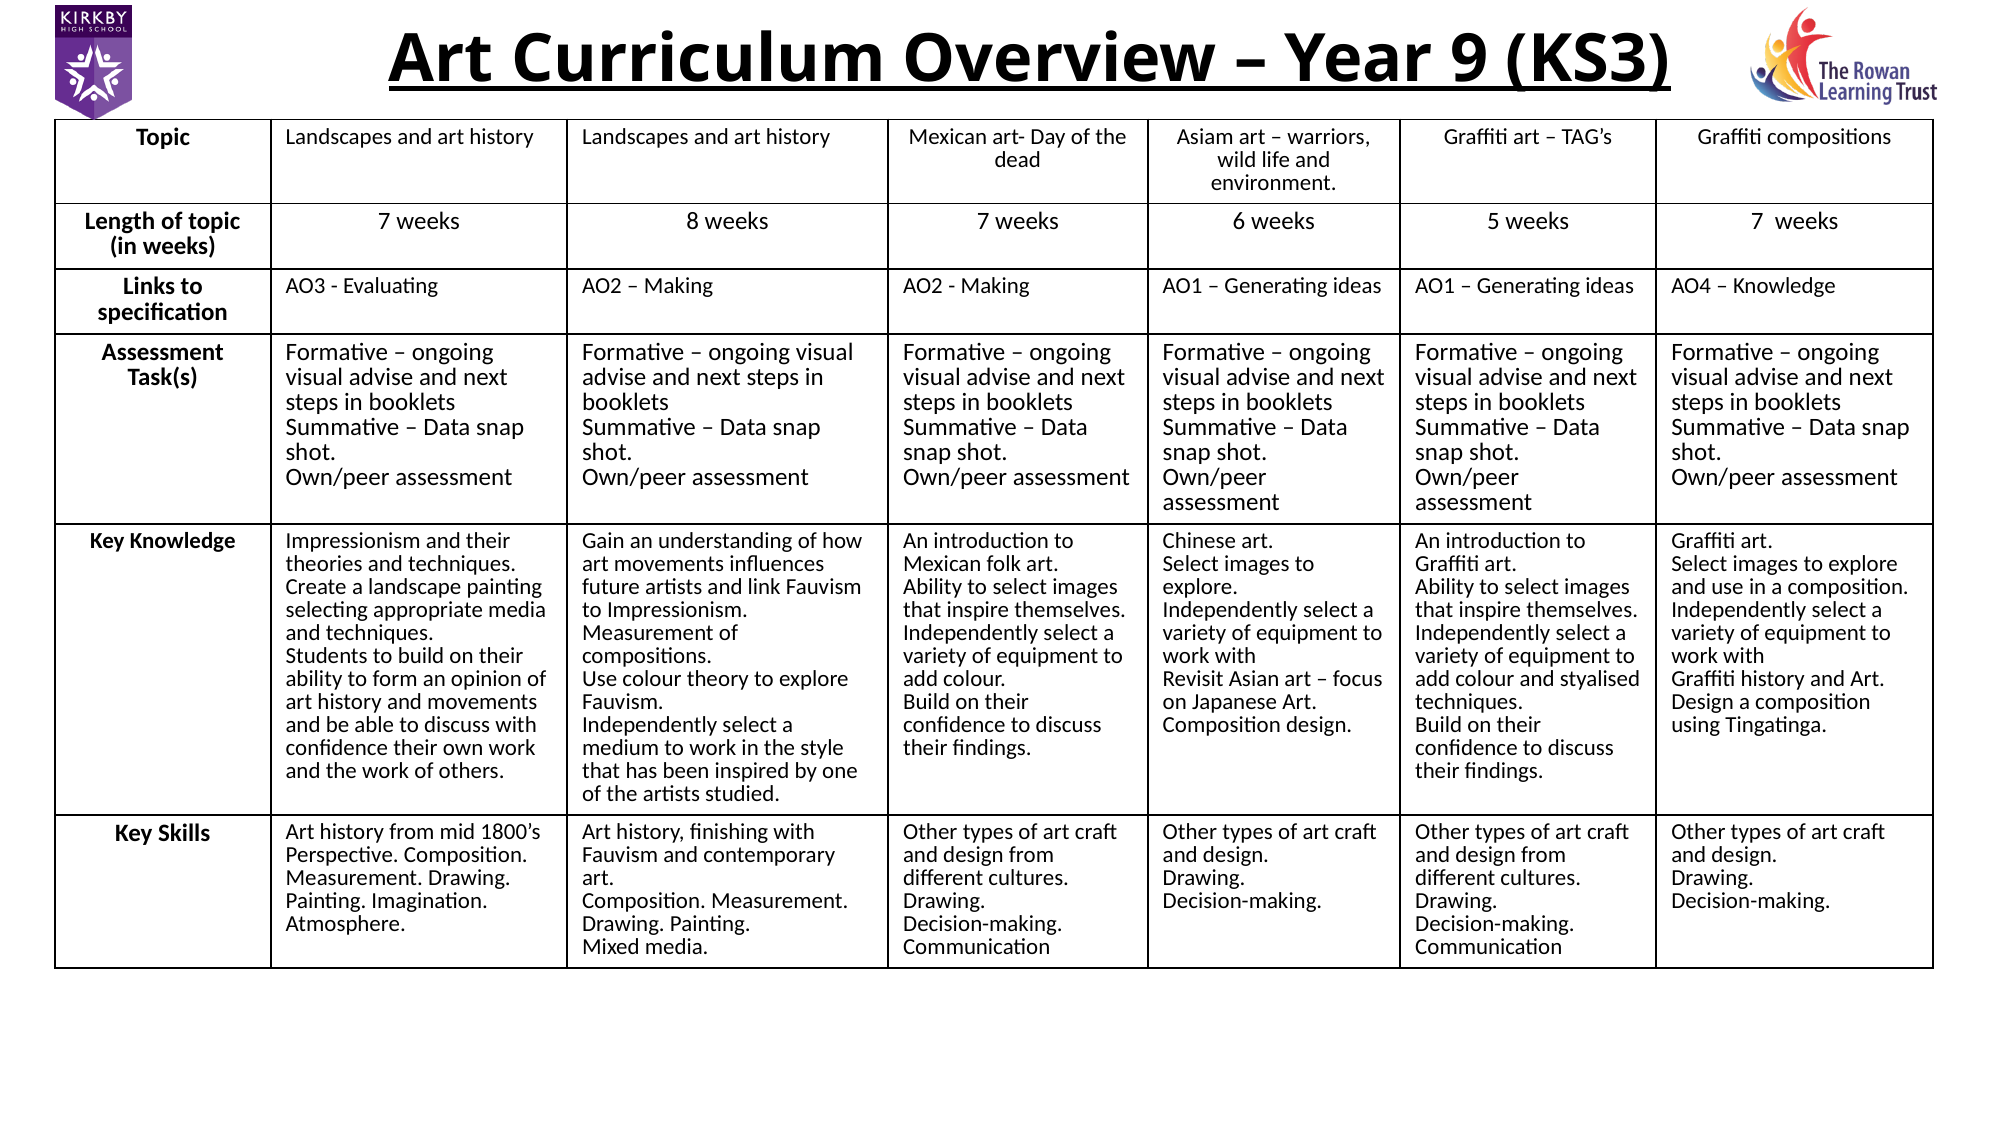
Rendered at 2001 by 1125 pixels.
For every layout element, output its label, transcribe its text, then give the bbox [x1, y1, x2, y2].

picture [1738, 5, 1944, 107]
table_cell Impressionism and their theories and techniques. Create a landscape painting selecting appropriate media and techniques. Students to build on their ability to form an opinion of art history and movements and be able to discuss with confidence their own work and the work of others. [272, 525, 566, 814]
table_header Mexican art- Day of the dead [889, 120, 1147, 203]
table_cell An introduction to Mexican folk art. Ability to select images that inspire themselves. Independently select a variety of equipment to add colour. Build on their confidence to discuss their findings. [889, 525, 1147, 814]
picture [55, 5, 132, 120]
table_cell Links to specification [56, 270, 270, 333]
table_cell Art history from mid 1800’s Perspective. Composition. Measurement. Drawing. Painting. Imagination. Atmosphere. [272, 816, 566, 967]
table_header Asiam art – warriors, wild life and environment. [1149, 120, 1399, 203]
table_cell AO4 – Knowledge [1657, 270, 1932, 333]
table_cell Formative – ongoing visual advise and next steps in booklets Summative – Data snap shot. Own/peer assessment [568, 335, 887, 523]
table_cell 6 weeks [1149, 204, 1399, 268]
table_cell Assessment Task(s) [56, 335, 270, 523]
table_cell Other types of art craft and design from different cultures. Drawing. Decision-making. Communication [889, 816, 1147, 967]
table_cell Graffiti art. Select images to explore and use in a composition. Independently select a variety of equipment to work with Graffiti history and Art. Design a composition using Tingatinga. [1657, 525, 1932, 814]
table_header Graffiti compositions [1657, 120, 1932, 203]
table_cell AO1 – Generating ideas [1149, 270, 1399, 333]
table_header Landscapes and art history [568, 120, 887, 203]
table_cell Gain an understanding of how art movements influences future artists and link Fauvism to Impressionism. Measurement of compositions. Use colour theory to explore Fauvism. Independently select a medium to work in the style that has been inspired by one of the artists studied. [568, 525, 887, 814]
table_header Graffiti art – TAG’s [1401, 120, 1655, 203]
table_cell Other types of art craft and design. Drawing. Decision-making. [1149, 816, 1399, 967]
text_box Art Curriculum Overview – Year 9 (KS3) [167, 0, 1893, 119]
table_cell Art history, finishing with Fauvism and contemporary art. Composition. Measurement. Drawing. Painting. Mixed media. [568, 816, 887, 967]
table_cell An introduction to Graffiti art. Ability to select images that inspire themselves. Independently select a variety of equipment to add colour and styalised techniques. Build on their confidence to discuss their findings. [1401, 525, 1655, 814]
table_cell AO2 - Making [889, 270, 1147, 333]
table_cell Formative – ongoing visual advise and next steps in booklets Summative – Data snap shot. Own/peer assessment [272, 335, 566, 523]
table_cell Chinese art. Select images to explore. Independently select a variety of equipment to work with Revisit Asian art – focus on Japanese Art. Composition design. [1149, 525, 1399, 814]
table_cell AO3 - Evaluating [272, 270, 566, 333]
table_cell Other types of art craft and design. Drawing. Decision-making. [1657, 816, 1932, 967]
table_cell 5 weeks [1401, 204, 1655, 268]
table_cell Formative – ongoing visual advise and next steps in booklets Summative – Data snap shot. Own/peer assessment [1657, 335, 1932, 523]
table_cell Formative – ongoing visual advise and next steps in booklets Summative – Data snap shot. Own/peer assessment [1149, 335, 1399, 523]
table_cell AO2 – Making [568, 270, 887, 333]
table_cell 7 weeks [272, 204, 566, 268]
table_header Topic [56, 120, 270, 203]
table_cell Other types of art craft and design from different cultures. Drawing. Decision-making. Communication [1401, 816, 1655, 967]
table_cell Length of topic (in weeks) [56, 204, 270, 268]
table_header Landscapes and art history [272, 120, 566, 203]
table_cell Formative – ongoing visual advise and next steps in booklets Summative – Data snap shot. Own/peer assessment [889, 335, 1147, 523]
table_cell 7 weeks [889, 204, 1147, 268]
table_cell Key Skills [56, 816, 270, 967]
table_cell 7 weeks [1657, 204, 1932, 268]
table_cell AO1 – Generating ideas [1401, 270, 1655, 333]
table_cell Formative – ongoing visual advise and next steps in booklets Summative – Data snap shot. Own/peer assessment [1401, 335, 1655, 523]
table_cell Key Knowledge [56, 525, 270, 814]
table_cell 8 weeks [568, 204, 887, 268]
